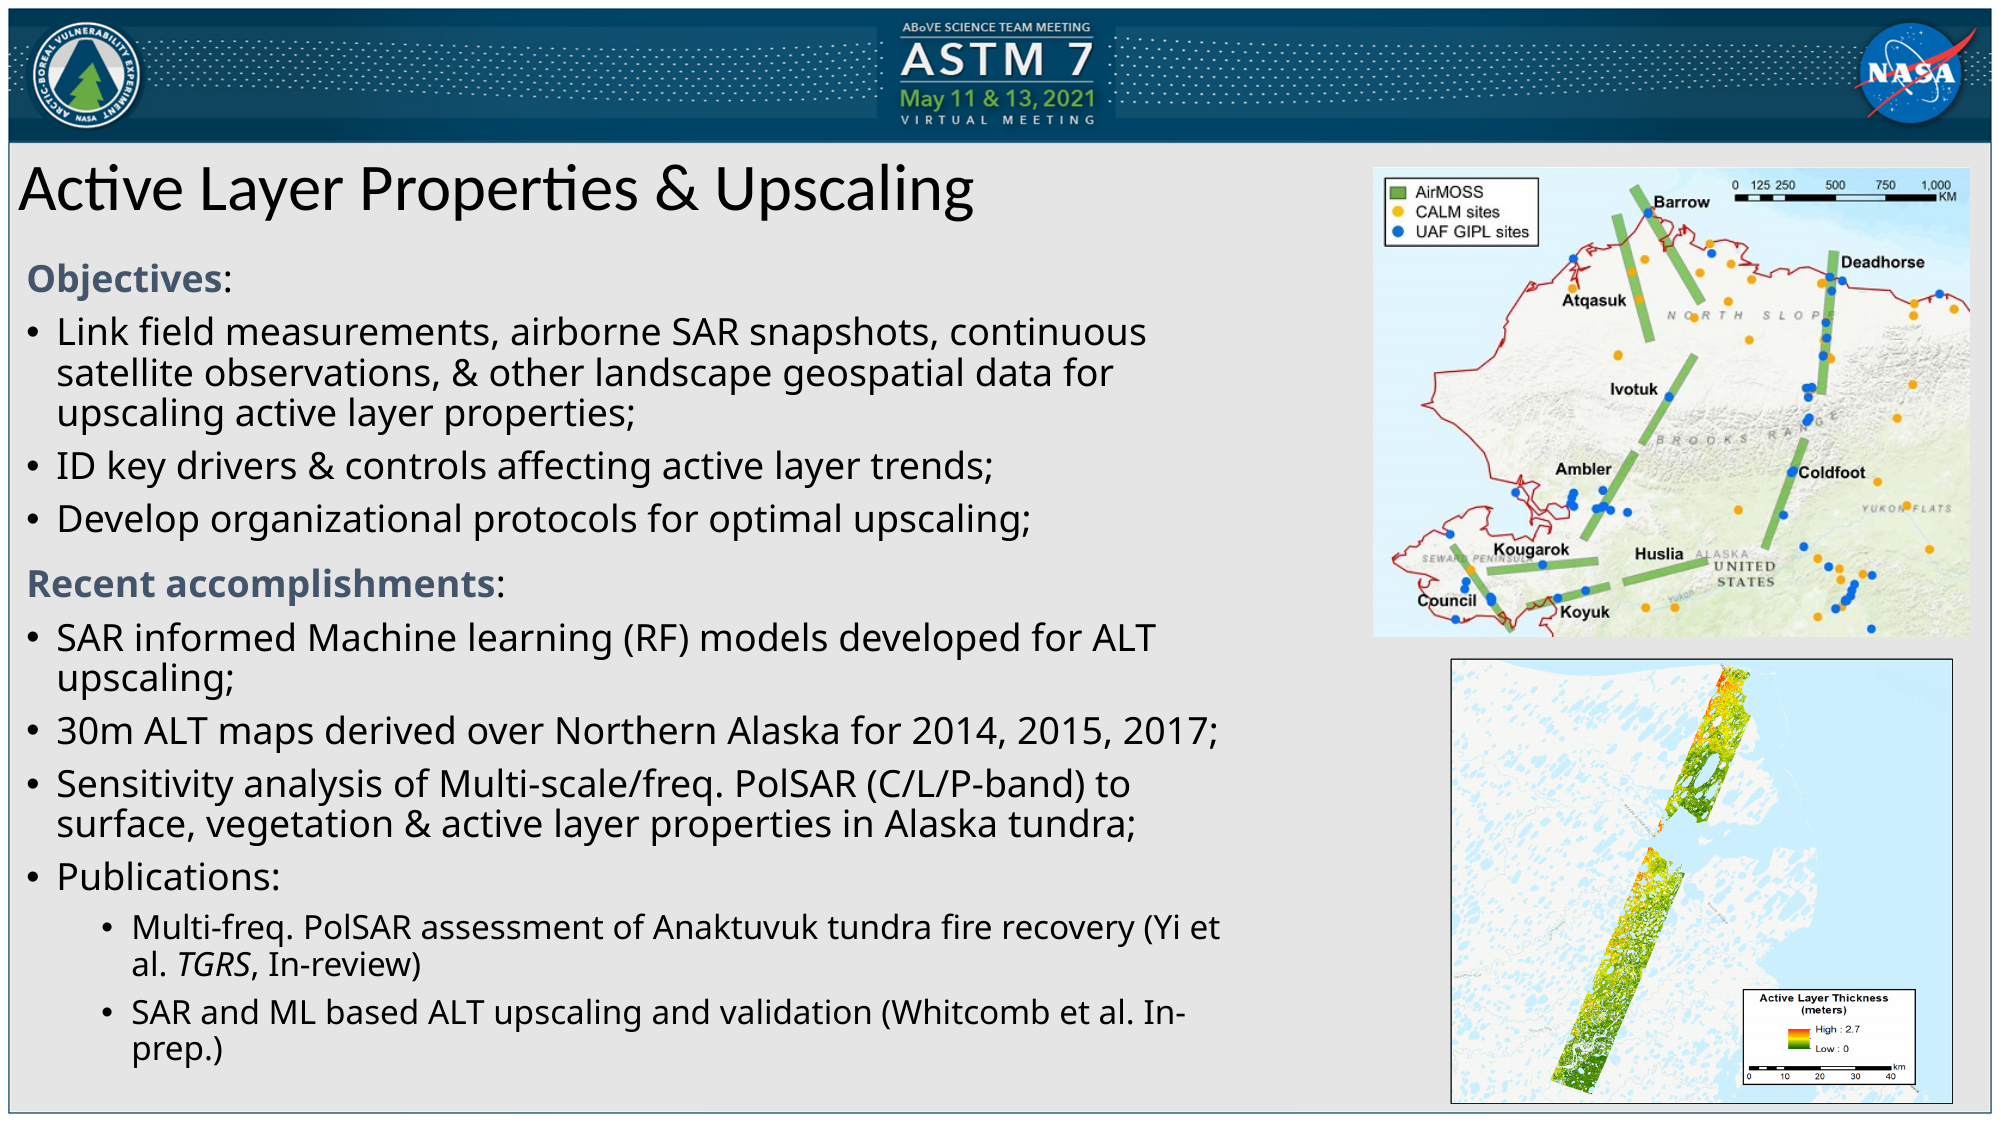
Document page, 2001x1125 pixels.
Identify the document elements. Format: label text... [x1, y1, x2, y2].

text_box Objectives: Link field measurements, airborne SAR snapshots, continuous satellite observations, & other landscape geospatial data for upscaling active layer properties; ID key drivers & controls affecting active layer trends; Develop organizational protocols for optimal upscaling; Recent accomplishments: SAR informed Machine learning (RF) models developed for ALT upscaling; 30m ALT maps derived over Northern Alaska for 2014, 2015, 2017; Sensitivity analysis of Multi-scale/freq. PolSAR (C/L/P-band) to surface, vegetation & active layer properties in Alaska tundra; Publications: Multi-freq. PolSAR assessment of Anaktuvuk tundra fire recovery (Yi et al. TGRS, In-review) SAR and ML based ALT upscaling and validation (Whitcomb et al. In-prep.) [11, 252, 1265, 1083]
text_box Active Layer Properties & Upscaling [3, 145, 1283, 252]
picture [0, 0, 2001, 1125]
